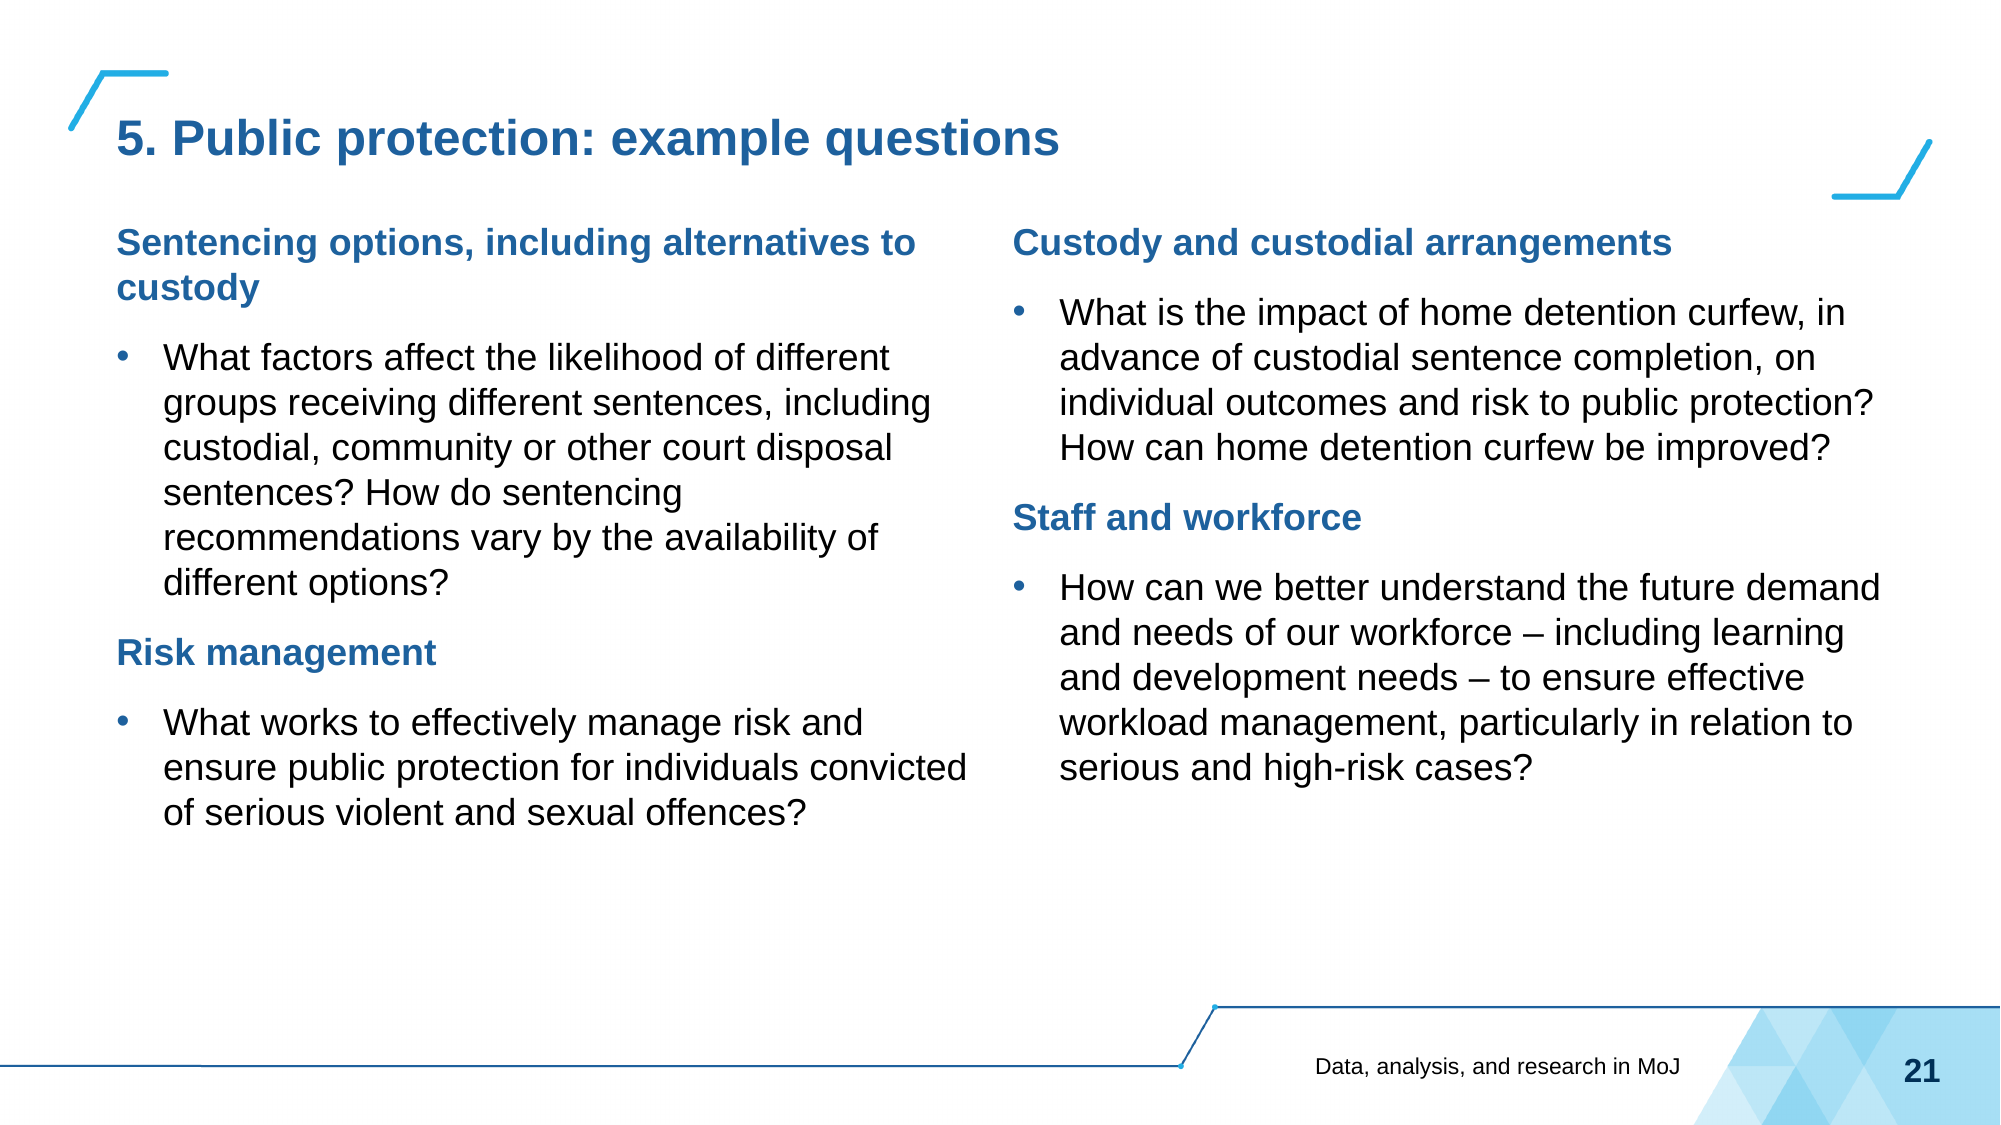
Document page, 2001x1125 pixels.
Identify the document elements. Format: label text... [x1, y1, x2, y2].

title 5. Public protection: example questions [116, 111, 1884, 169]
list Sentencing options, including alternatives to custody What factors affect the likelihood of different groups receiving different sentences, including custodial, community or other court disposal sentences? How do sentencing recommendations vary by the availability of different options? Risk management What works to effectively manage risk and ensure public protection for individuals convicted of serious violent and sexual offences? [116, 218, 988, 984]
picture [0, 0, 2000, 1125]
slide_number 21 [1892, 1048, 1952, 1091]
footer Data, analysis, and research in MoJ [1214, 1038, 1681, 1093]
list Custody and custodial arrangements What is the impact of home detention curfew, in advance of custodial sentence completion, on individual outcomes and risk to public protection? How can home detention curfew be improved? Staff and workforce How can we better understand the future demand and needs of our workforce – including learning and development needs – to ensure effective workload management, particularly in relation to serious and high-risk cases? [1012, 218, 1884, 984]
